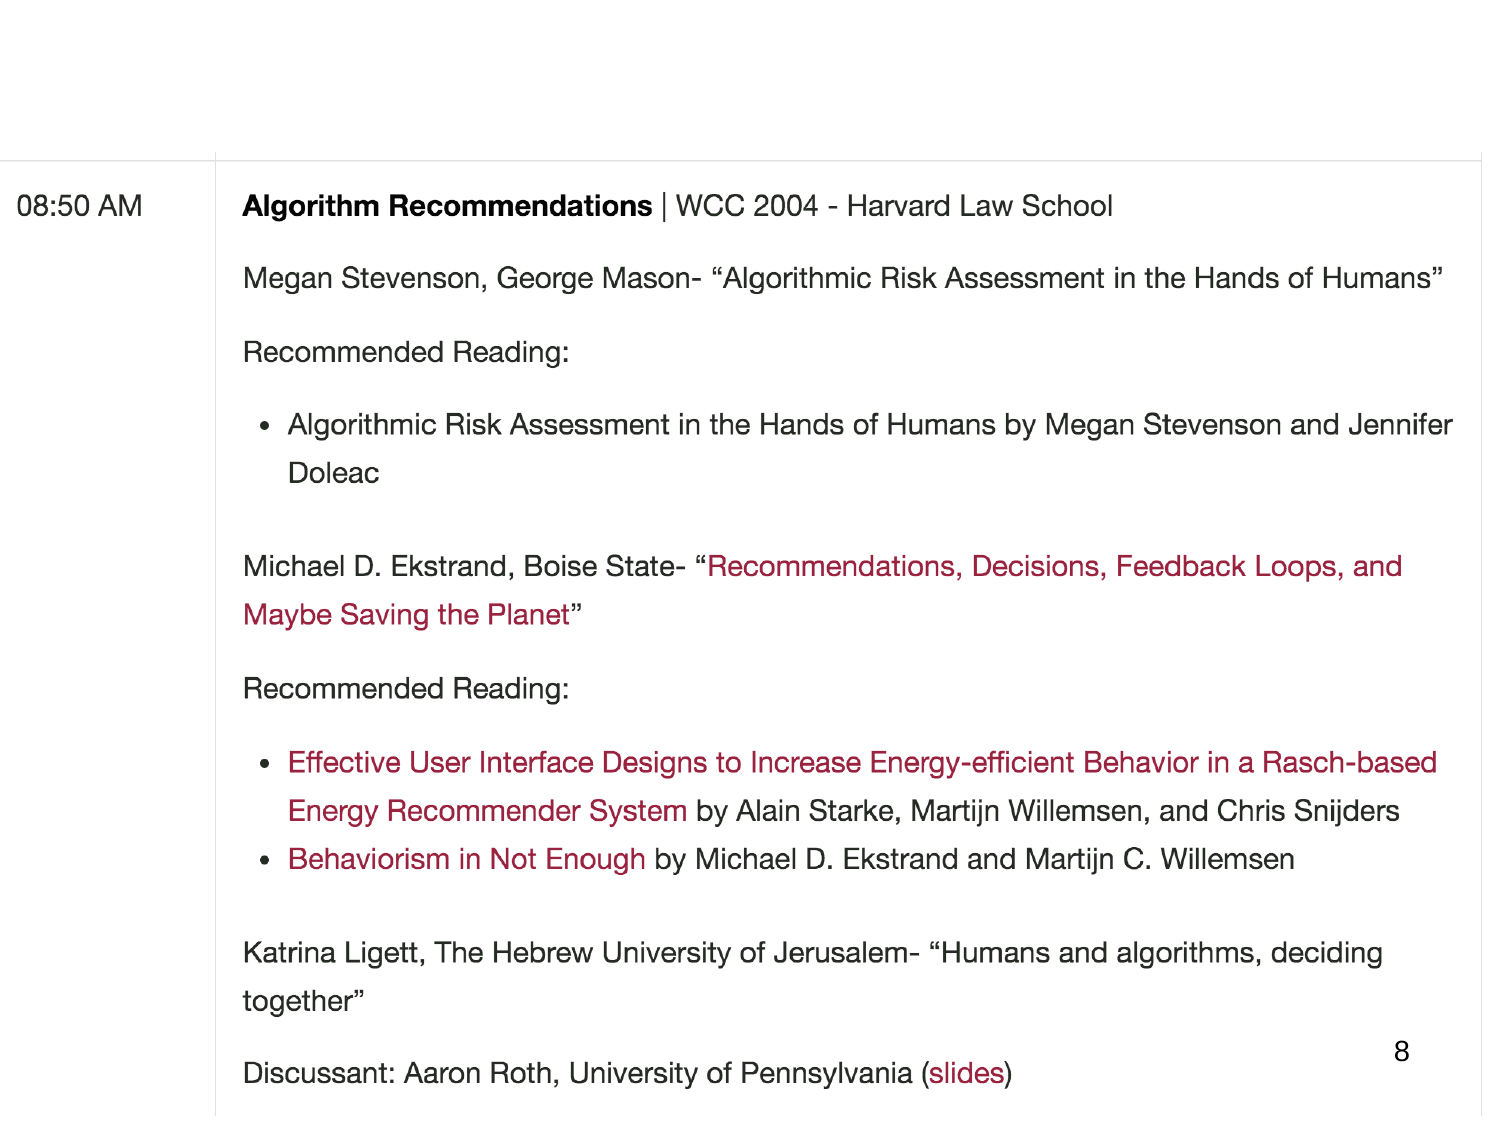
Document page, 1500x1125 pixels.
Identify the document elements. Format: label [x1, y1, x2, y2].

list [0, 151, 1500, 1116]
